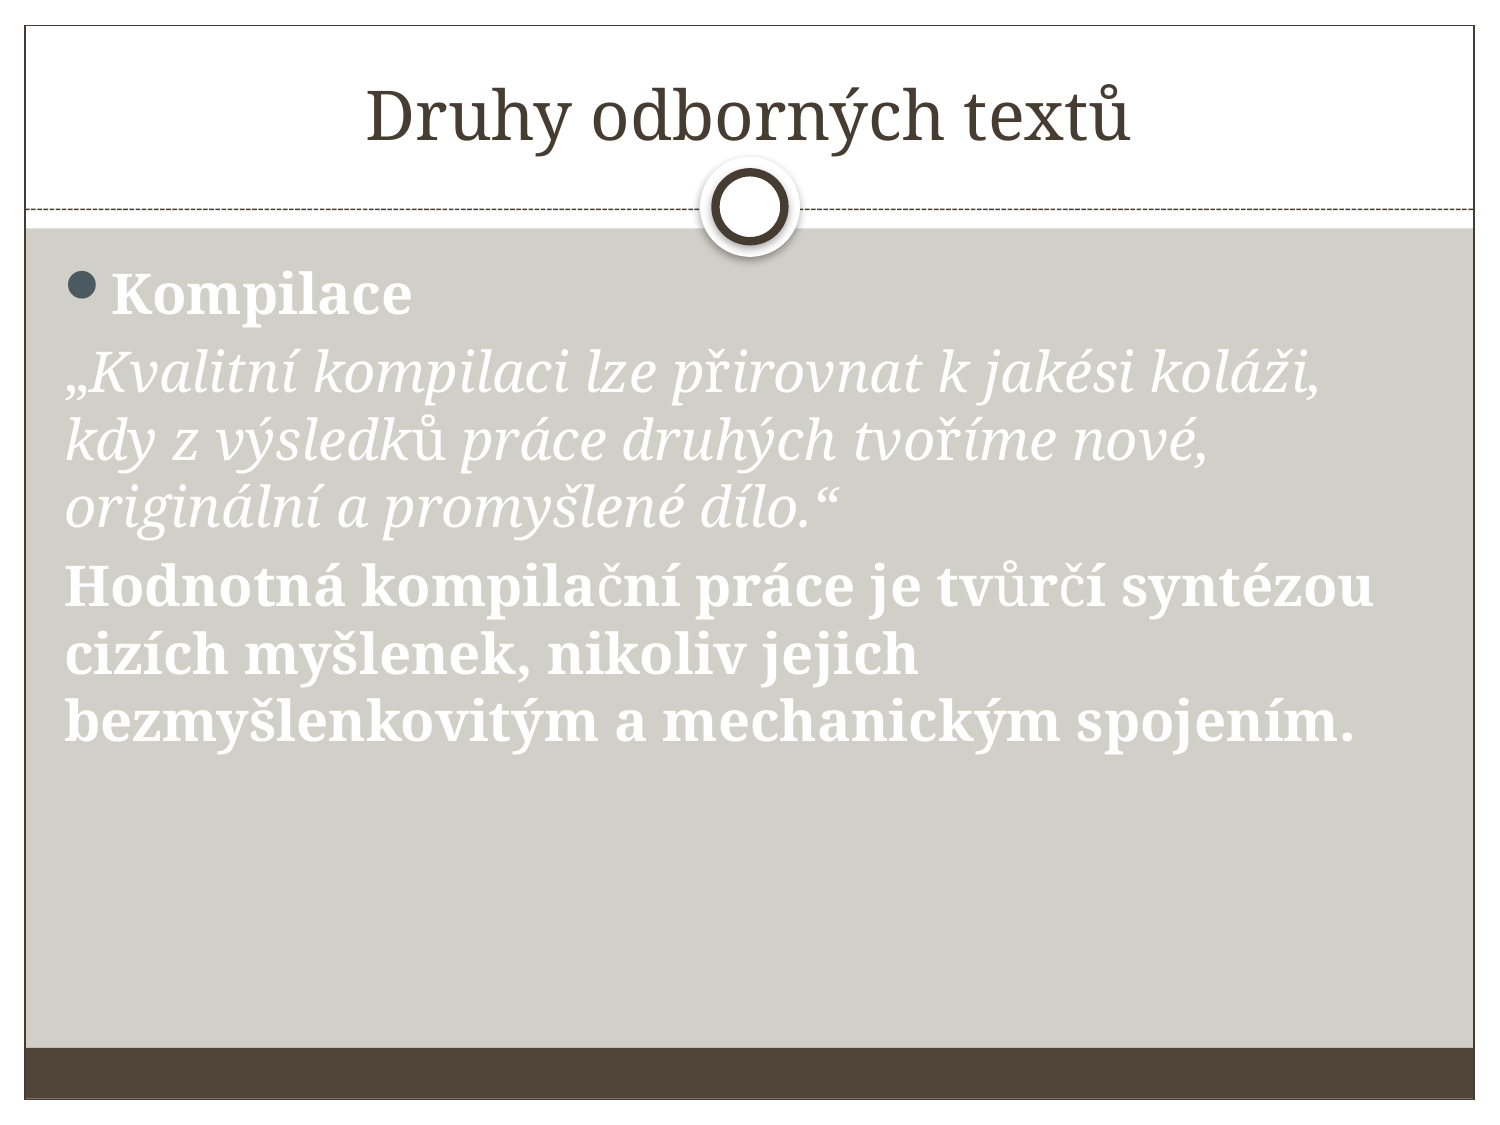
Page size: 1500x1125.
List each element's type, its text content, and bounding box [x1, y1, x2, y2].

title Druhy odborných textů [49, 37, 1450, 162]
list Kompilace „Kvalitní kompilaci lze přirovnat k jakési koláži, kdy z výsledků práce druhých tvoříme nové, originální a promyšlené dílo.“ Hodnotná kompilační práce je tvůrčí syntézou cizích myšlenek, nikoliv jejich bezmyšlenkovitým a mechanickým spojením. [49, 250, 1445, 1001]
